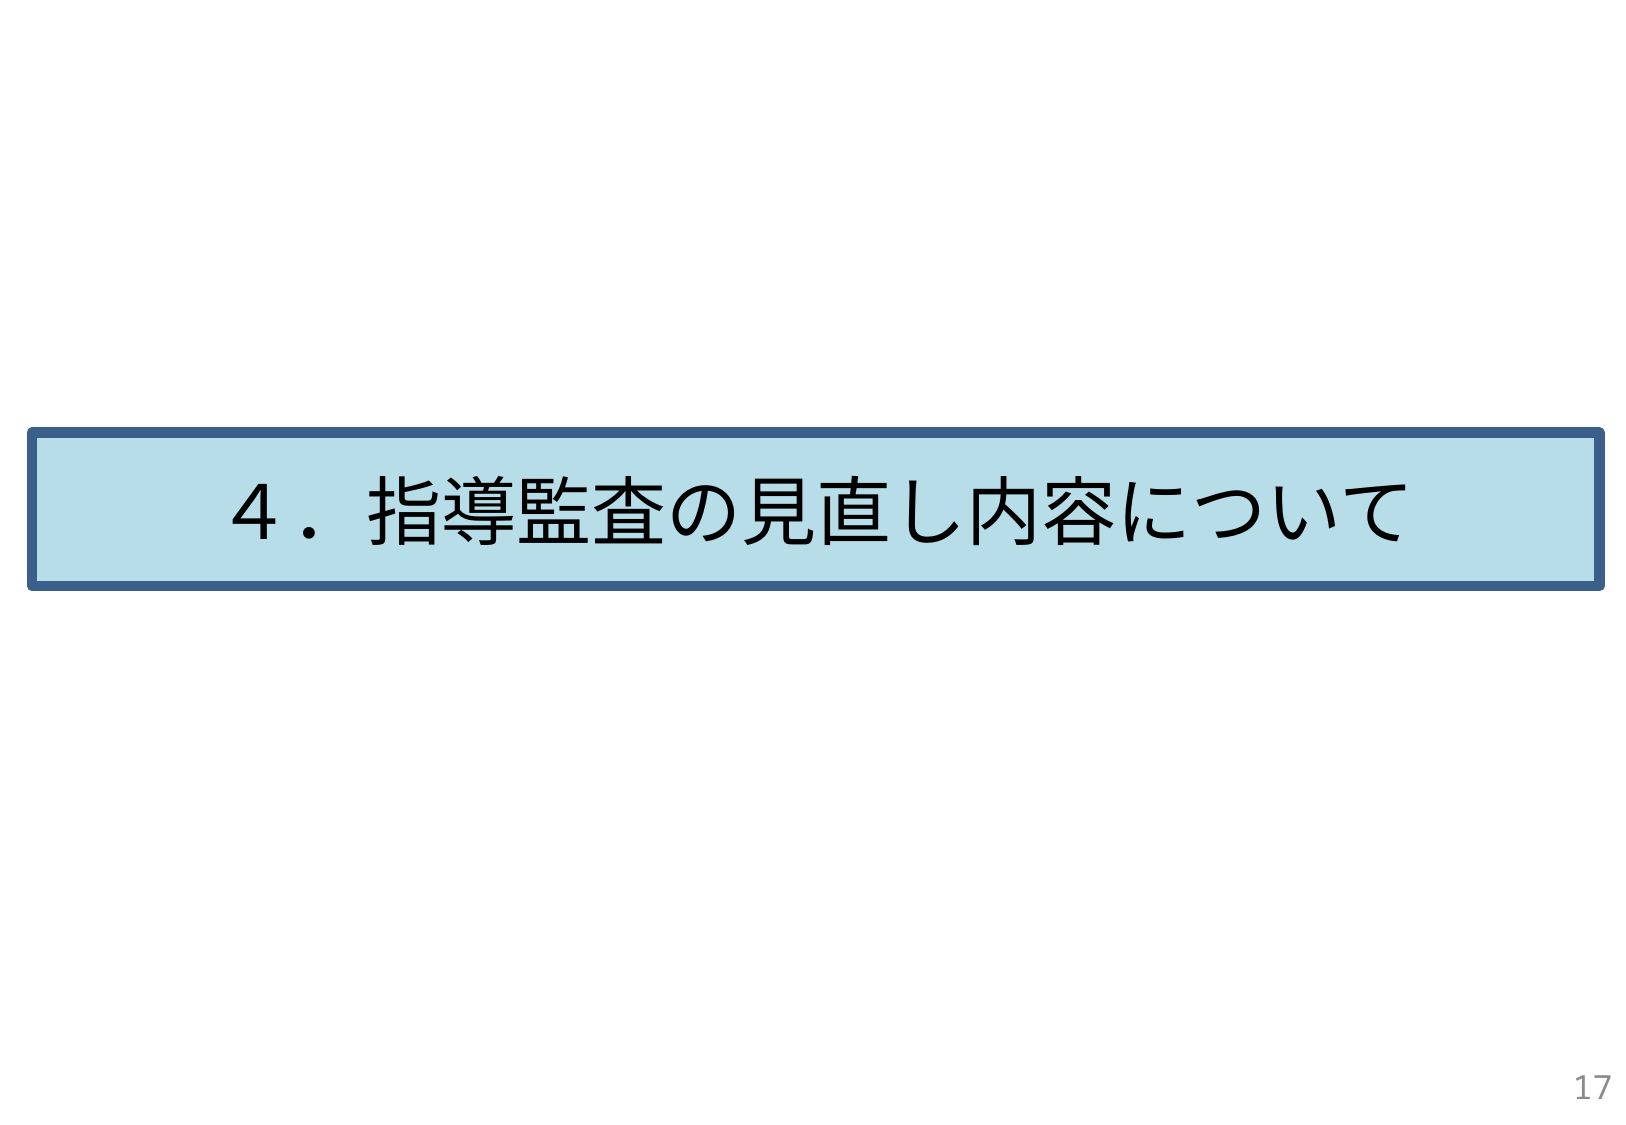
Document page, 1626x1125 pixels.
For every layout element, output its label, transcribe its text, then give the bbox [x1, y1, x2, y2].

text_box ４．指導監査の見直し内容について [30, 430, 1601, 588]
text_box 17 [1466, 1058, 1625, 1114]
